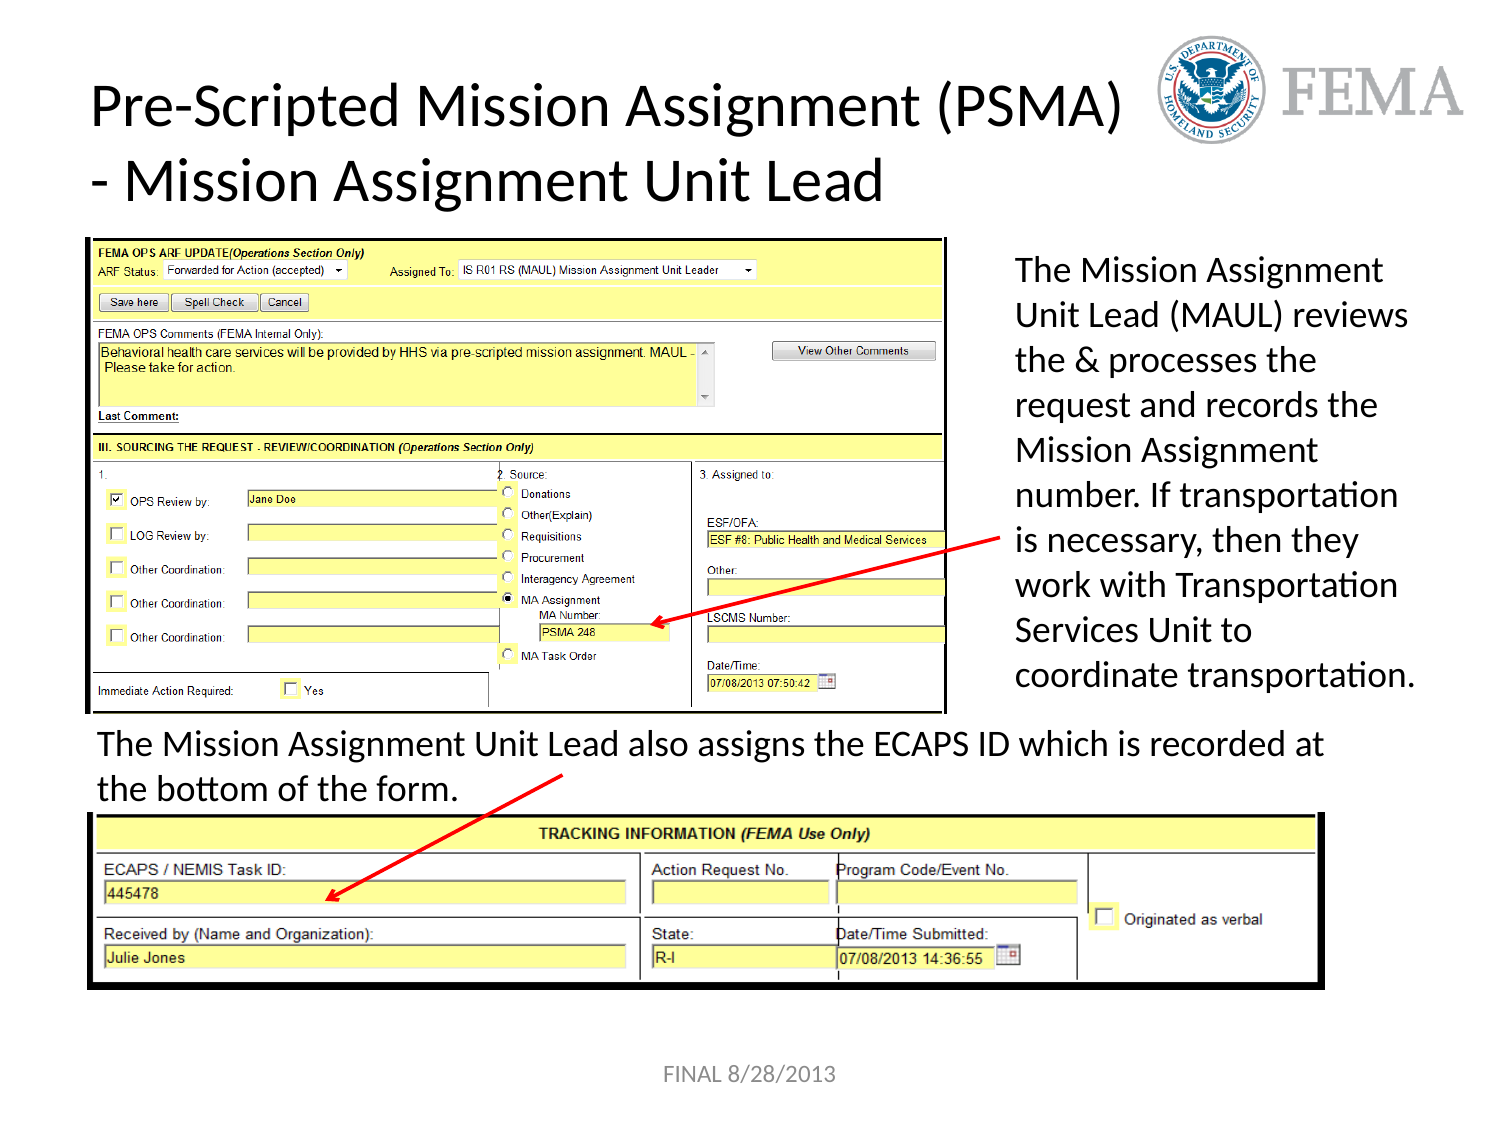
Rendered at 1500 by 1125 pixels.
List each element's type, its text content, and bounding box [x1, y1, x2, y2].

text_box The Mission Assignment Unit Lead also assigns the ECAPS ID which is recorded at the bottom of the form. [82, 711, 1375, 817]
footer FINAL 8/28/2013 [512, 1042, 988, 1103]
picture [1122, 0, 1498, 182]
title Pre-Scripted Mission Assignment (PSMA) - Mission Assignment Unit Lead [75, 45, 1163, 233]
picture [85, 237, 948, 715]
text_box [649, 537, 1001, 626]
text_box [324, 774, 563, 902]
picture [87, 812, 1326, 990]
list The Mission Assignment Unit Lead (MAUL) reviews the & processes the request and records the Mission Assignment number. If transportation is necessary, then they work with Transportation Services Unit to coordinate transportation. [999, 237, 1438, 700]
